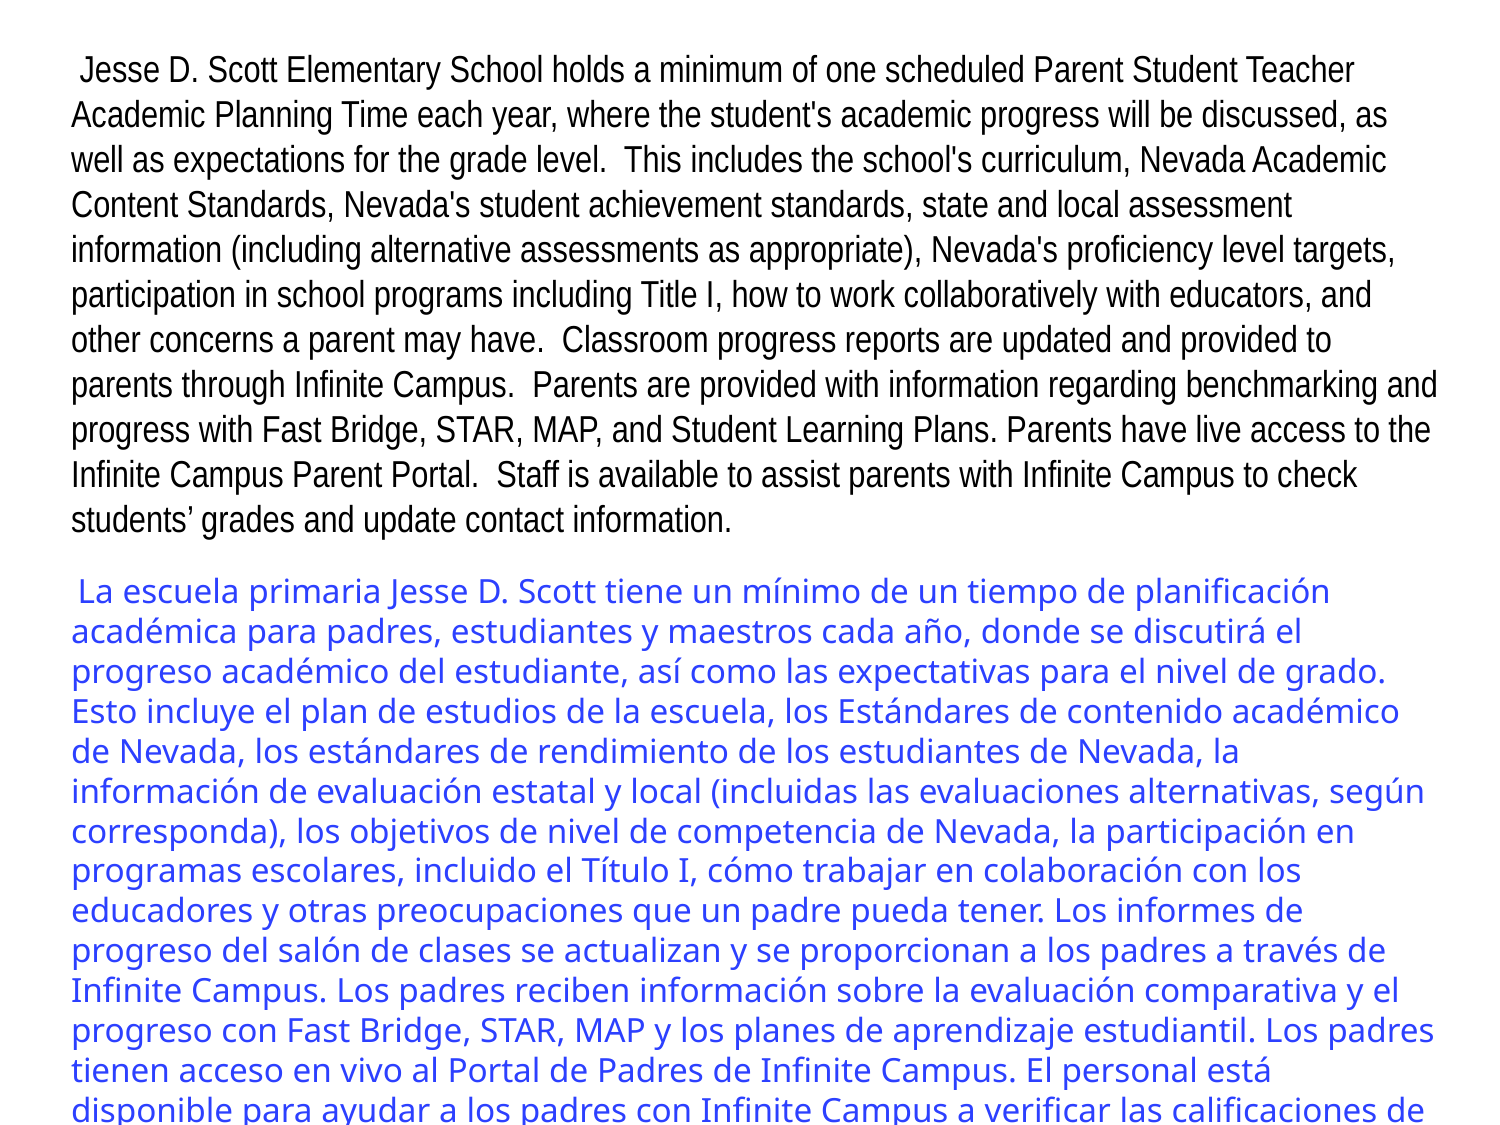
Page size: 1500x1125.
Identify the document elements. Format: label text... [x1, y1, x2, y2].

text_box Jesse D. Scott Elementary School holds a minimum of one scheduled Parent Student Teacher Academic Planning Time each year, where the student's academic progress will be discussed, as well as expectations for the grade level. This includes the school's curriculum, Nevada Academic Content Standards, Nevada's student achievement standards, state and local assessment information (including alternative assessments as appropriate), Nevada's proficiency level targets, participation in school programs including Title I, how to work collaboratively with educators, and other concerns a parent may have. Classroom progress reports are updated and provided to parents through Infinite Campus. Parents are provided with information regarding benchmarking and progress with Fast Bridge, STAR, MAP, and Student Learning Plans. Parents have live access to the Infinite Campus Parent Portal. Staff is available to assist parents with Infinite Campus to check students’ grades and update contact information. La escuela primaria Jesse D. Scott tiene un mínimo de un tiempo de planificación académica para padres, estudiantes y maestros cada año, donde se discutirá el progreso académico del estudiante, así como las expectativas para el nivel de grado. Esto incluye el plan de estudios de la escuela, los Estándares de contenido académico de Nevada, los estándares de rendimiento de los estudiantes de Nevada, la información de evaluación estatal y local (incluidas las evaluaciones alternativas, según corresponda), los objetivos de nivel de competencia de Nevada, la participación en programas escolares, incluido el Título I, cómo trabajar en colaboración con los educadores y otras preocupaciones que un padre pueda tener. Los informes de progreso del salón de clases se actualizan y se proporcionan a los padres a través de Infinite Campus. Los padres reciben información sobre la evaluación comparativa y el progreso con Fast Bridge, STAR, MAP y los planes de aprendizaje estudiantil. Los padres tienen acceso en vivo al Portal de Padres de Infinite Campus. El personal está disponible para ayudar a los padres con Infinite Campus a verificar las calificaciones de los estudiantes y actualizar la información de contacto. [56, 37, 1454, 1125]
